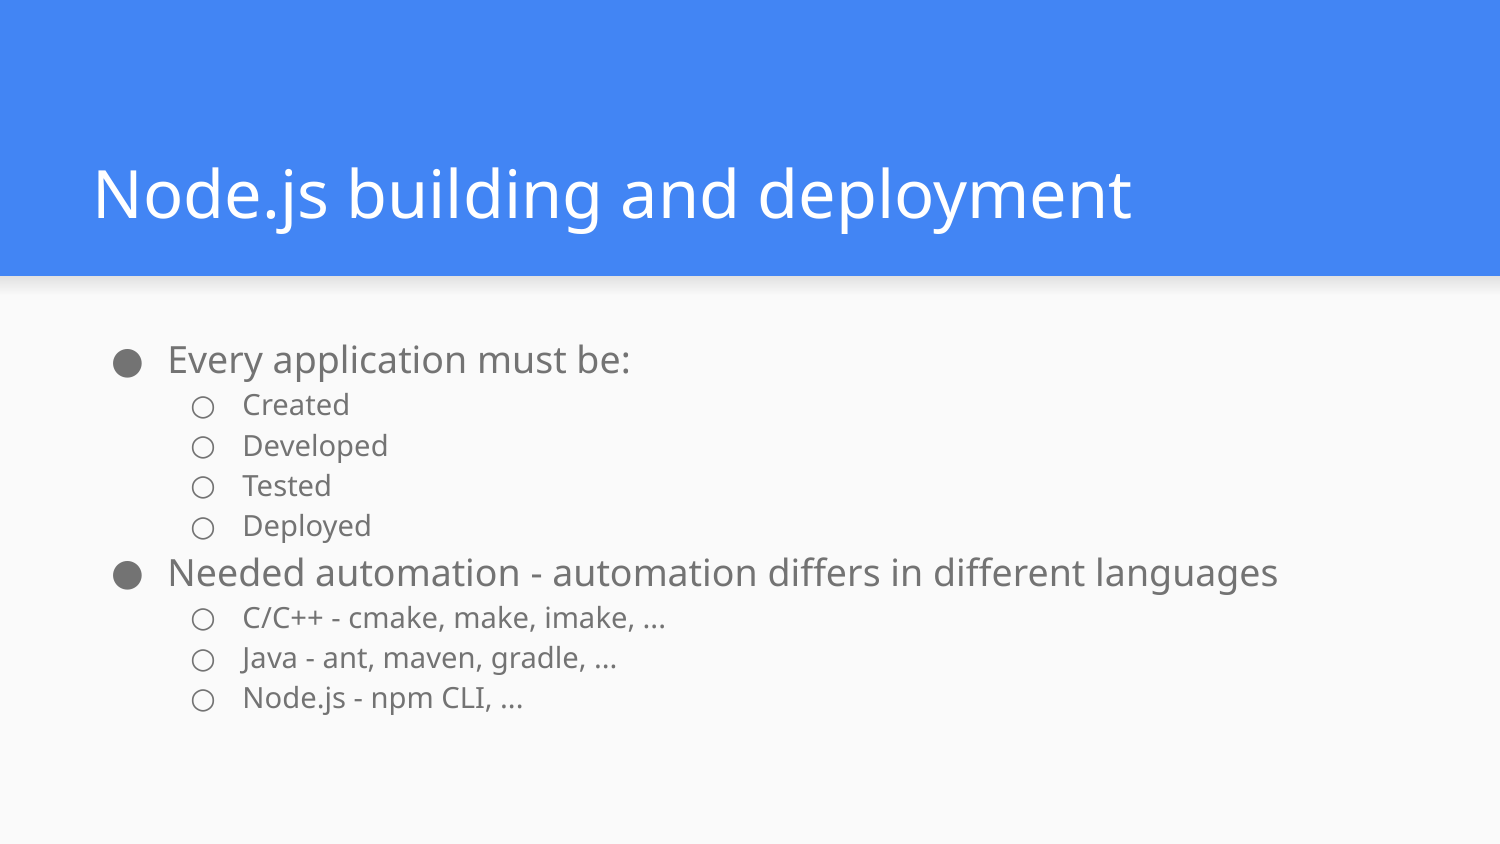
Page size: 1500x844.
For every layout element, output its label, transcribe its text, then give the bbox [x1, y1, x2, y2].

list Every application must be: Created Developed Tested Deployed Needed automation - automation differs in different languages C/C++ - cmake, make, imake, ... Java - ant, maven, gradle, ... Node.js - npm CLI, ... [77, 314, 1427, 760]
title Node.js building and deployment [77, 121, 1427, 248]
